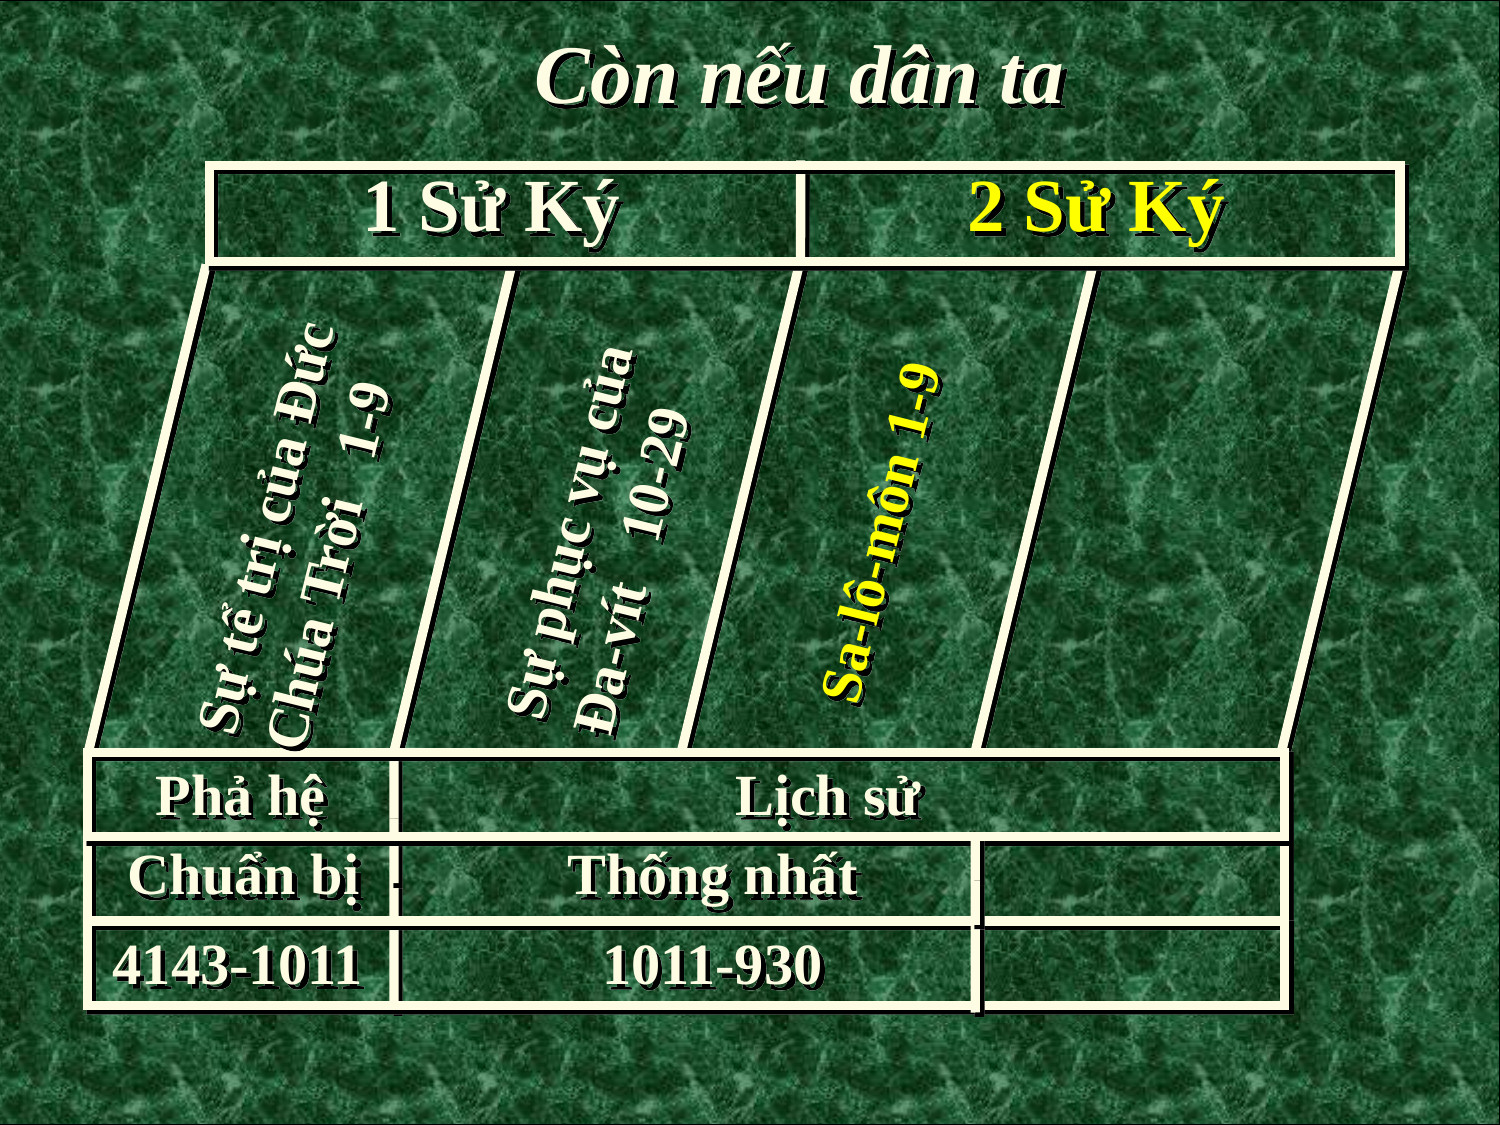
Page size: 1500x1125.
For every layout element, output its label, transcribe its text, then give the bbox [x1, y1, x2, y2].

text_box 1011-930 [562, 919, 863, 1004]
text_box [393, 753, 407, 1012]
text_box Chuẩn bị [87, 829, 388, 914]
text_box Sự tể trị của Đức Chúa Trời 1-9 [166, 259, 438, 749]
text_box [410, 841, 562, 921]
text_box [863, 841, 969, 921]
text_box [863, 921, 969, 1006]
text_box [990, 841, 1285, 921]
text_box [974, 836, 988, 1013]
text_box [991, 921, 1285, 1006]
text_box [696, 165, 1400, 262]
text_box [1007, 752, 1285, 837]
text_box Sa-lô-môn 1-9 [789, 271, 981, 726]
text_box Phả hệ [62, 749, 419, 834]
text_box Thống nhất [524, 841, 900, 914]
text_box Lịch sử [650, 749, 1007, 834]
text_box 2 Sử Ký [842, 149, 1350, 254]
text_box 1 Sử Ký [237, 149, 746, 254]
text_box [410, 921, 566, 1006]
text_box [419, 752, 654, 837]
text_box [209, 165, 283, 262]
text_box Còn nếu dân ta [212, 12, 1388, 128]
text_box Sự phục vụ của Đa-vít 10-29 [474, 259, 745, 758]
text_box [87, 921, 388, 1006]
text_box [0, 0, 1500, 1125]
